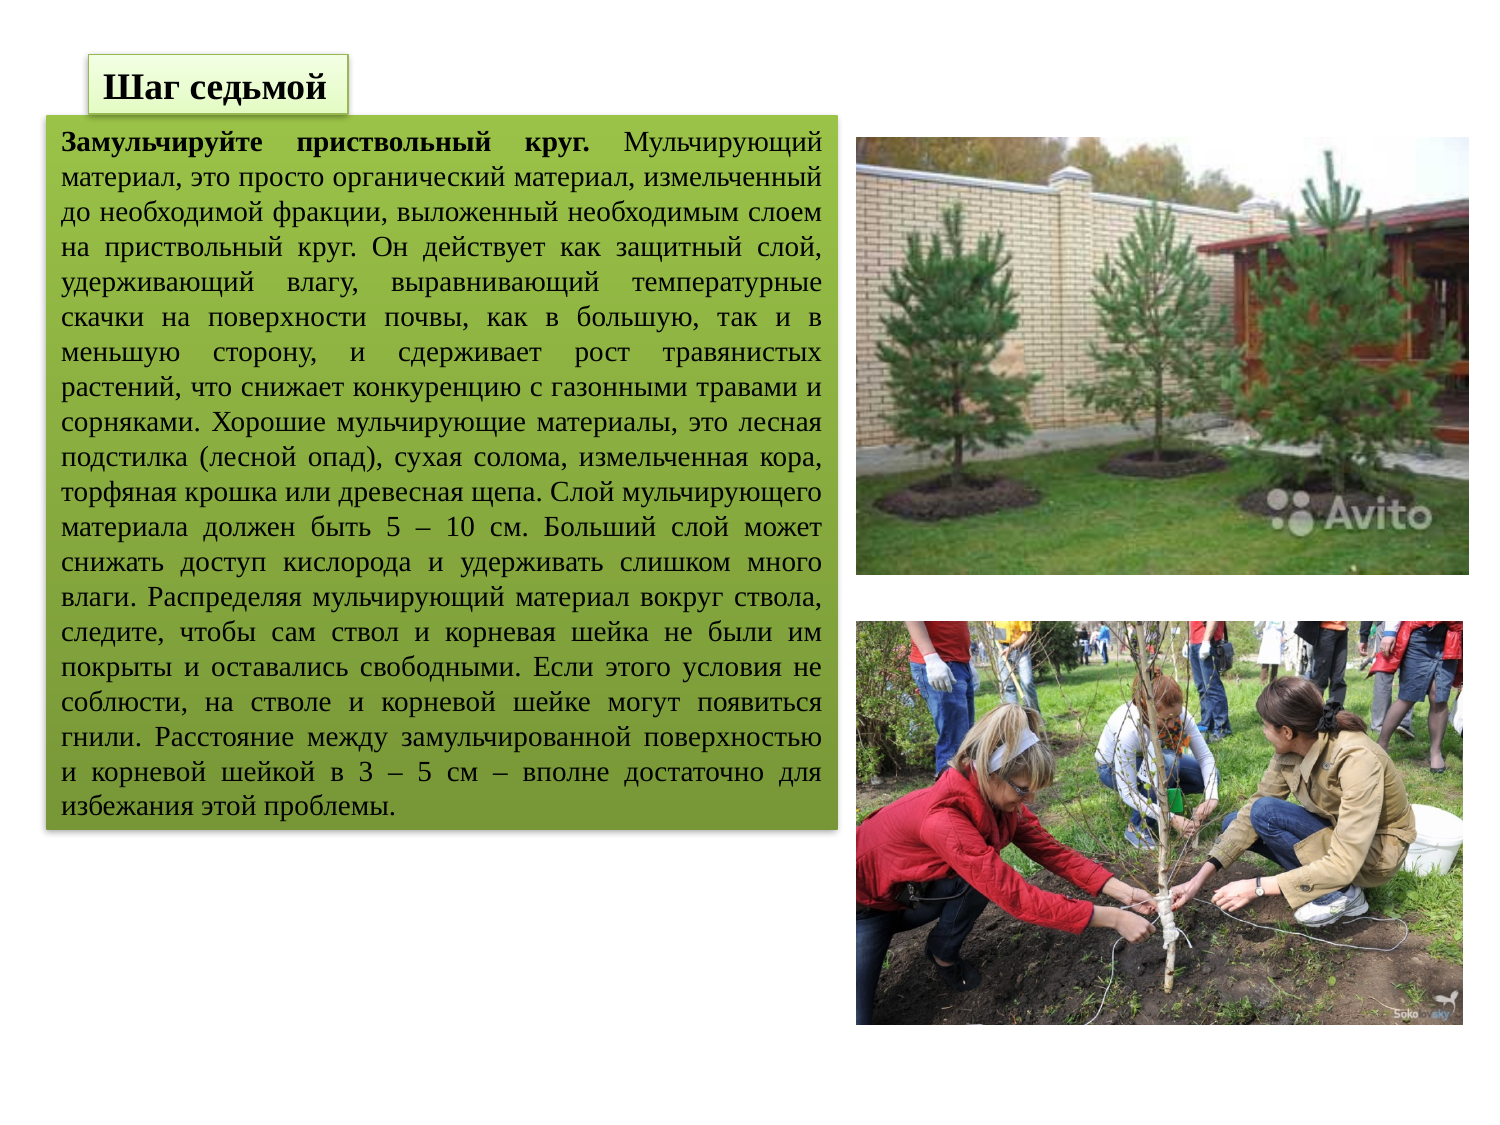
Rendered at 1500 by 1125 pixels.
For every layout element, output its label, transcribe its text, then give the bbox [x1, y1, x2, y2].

picture [856, 136, 1469, 575]
text_box Шаг седьмой [88, 54, 349, 115]
text_box Замульчируйте приствольный круг. Мульчирующий материал, это просто органический материал, измельченный до необходимой фракции, выложенный необходимым слоем на приствольный круг. Он действует как защитный слой, удерживающий влагу, выравнивающий температурные скачки на поверхности почвы, как в большую, так и в меньшую сторону, и сдерживает рост травянистых растений, что снижает конкуренцию с газонными травами и сорняками. Хорошие мульчирующие материалы, это лесная подстилка (лесной опад), сухая солома, измельченная кора, торфяная крошка или древесная щепа. Слой мульчирующего материала должен быть 5 – 10 см. Больший слой может снижать доступ кислорода и удерживать слишком много влаги. Распределяя мульчирующий материал вокруг ствола, следите, чтобы сам ствол и корневая шейка не были им покрыты и оставались свободными. Если этого условия не соблюсти, на стволе и корневой шейке могут появиться гнили. Расстояние между замульчированной поверхностью и корневой шейкой в 3 – 5 см – вполне достаточно для избежания этой проблемы. [46, 115, 838, 830]
picture [855, 621, 1463, 1025]
